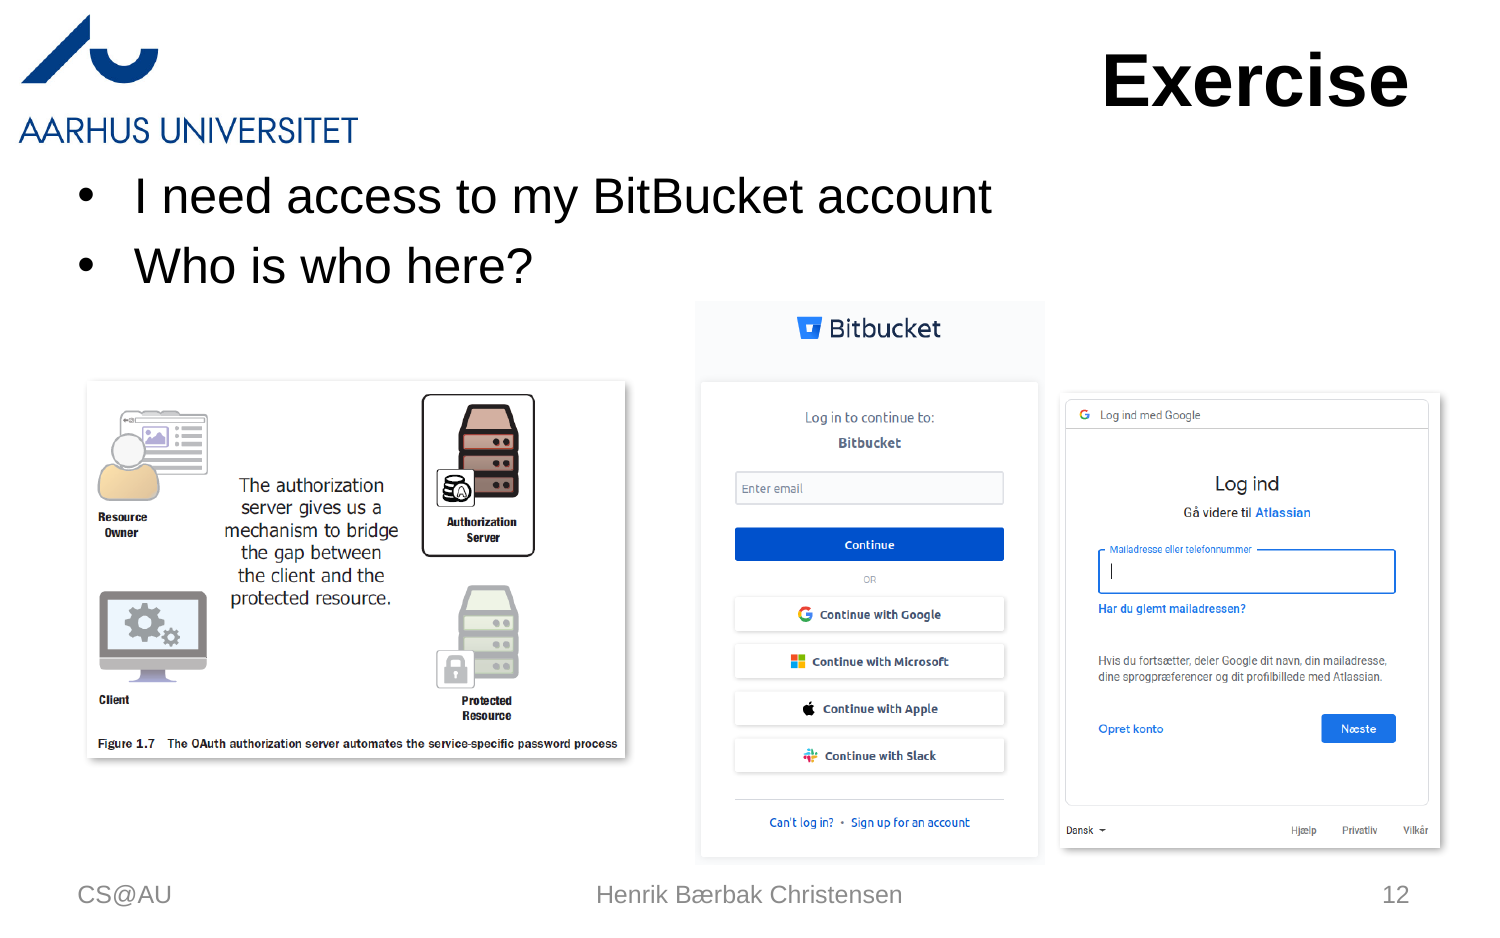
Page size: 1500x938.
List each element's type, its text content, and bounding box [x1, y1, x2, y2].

picture [87, 380, 626, 758]
list I need access to my BitBucket account Who is who here? [62, 156, 1425, 865]
picture [1059, 393, 1440, 849]
title Exercise [75, 27, 1425, 125]
picture [695, 301, 1045, 865]
picture [14, 9, 358, 146]
footer Henrik Bærbak Christensen [512, 868, 988, 919]
slide_number CS@AU [62, 868, 413, 919]
slide_number 12 [1074, 868, 1425, 919]
